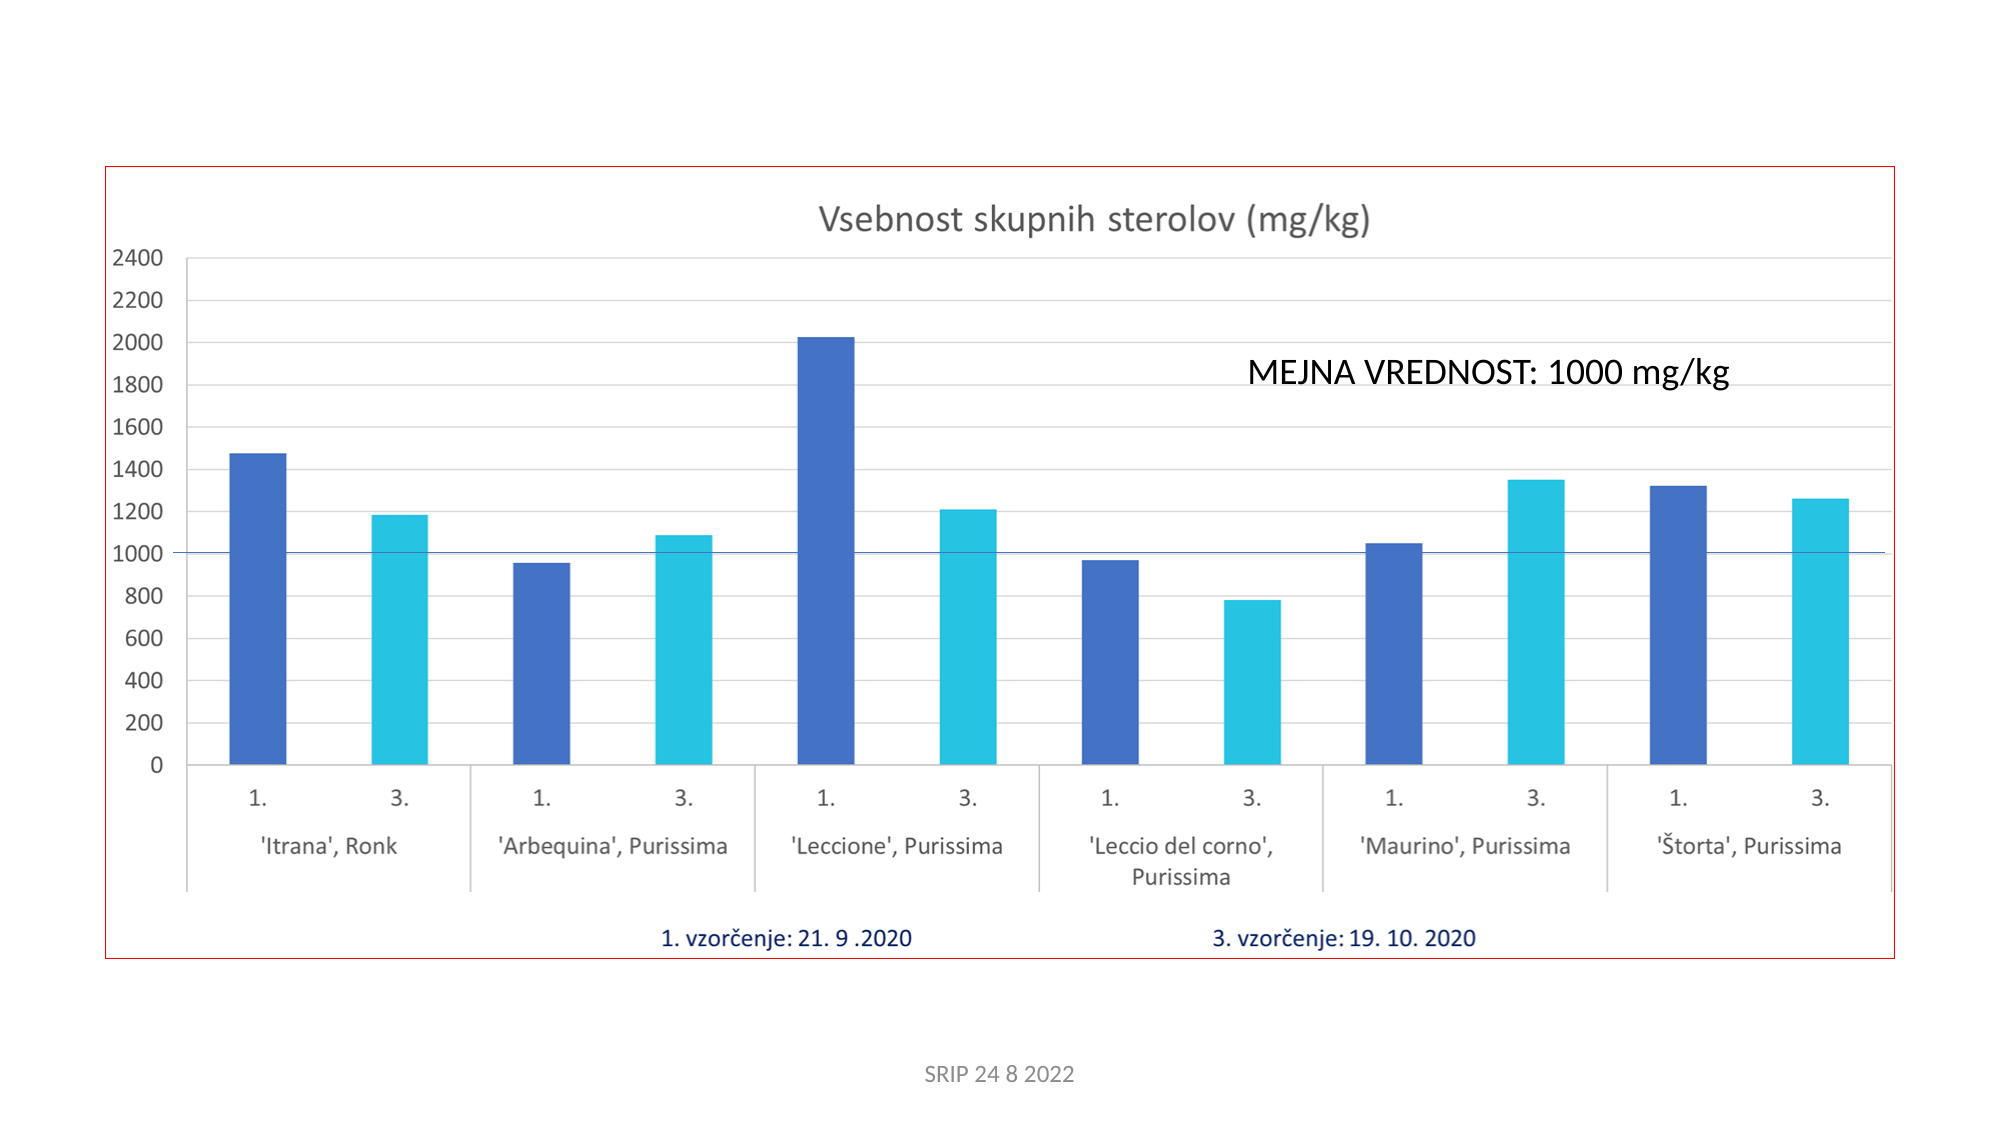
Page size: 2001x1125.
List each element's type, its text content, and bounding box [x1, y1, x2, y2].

footer SRIP 24 8 2022 [662, 1042, 1338, 1103]
picture [105, 166, 1895, 959]
